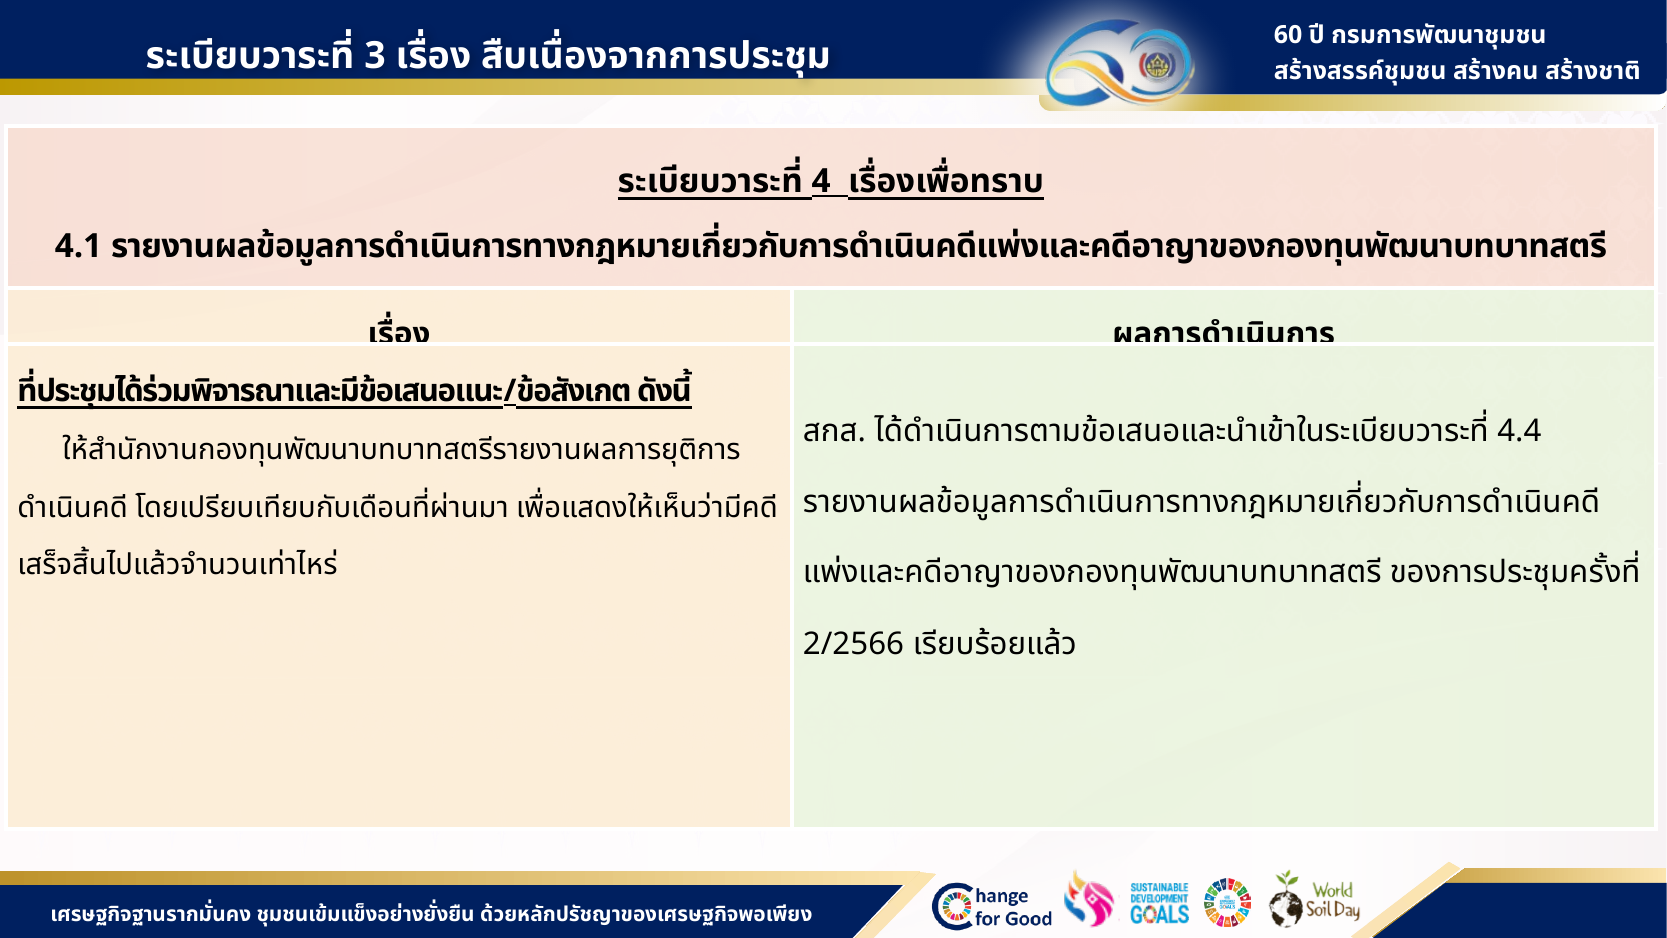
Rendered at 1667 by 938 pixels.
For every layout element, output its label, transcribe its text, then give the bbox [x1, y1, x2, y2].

table_cell ที่ประชุมได้ร่วมพิจารณาและมีข้อเสนอแนะ/ข้อสังเกต ดังนี้ ให้สำนักงานกองทุนพัฒนาบทบาทสตรีรายงานผลการยุติการดำเนินคดี โดยเปรียบเทียบกับเดือนที่ผ่านมา เพื่อแสดงให้เห็นว่ามีคดีเสร็จสิ้นไปแล้วจำนวนเท่าไหร่ [8, 346, 790, 827]
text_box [0, 845, 1667, 938]
table_cell เรื่อง [8, 290, 790, 342]
table_cell ผลการดำเนินการ [794, 290, 1654, 342]
table_header ระเบียบวาระที่ 4 เรื่องเพื่อทราบ 4.1 รายงานผลข้อมูลการดำเนินการทางกฎหมายเกี่ยวกับการดำเนินคดีแพ่งและคดีอาญาของกองทุนพัฒนาบทบาทสตรี [8, 209, 1654, 286]
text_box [0, 0, 1667, 209]
table_cell สกส. ได้ดำเนินการตามข้อเสนอและนำเข้าในระเบียบวาระที่ 4.4 รายงานผลข้อมูลการดำเนินการทางกฎหมายเกี่ยวกับการดำเนินคดีแพ่งและคดีอาญาของกองทุนพัฒนาบทบาทสตรี ของการประชุมครั้งที่ 2/2566 เรียบร้อยแล้ว [794, 346, 1654, 827]
